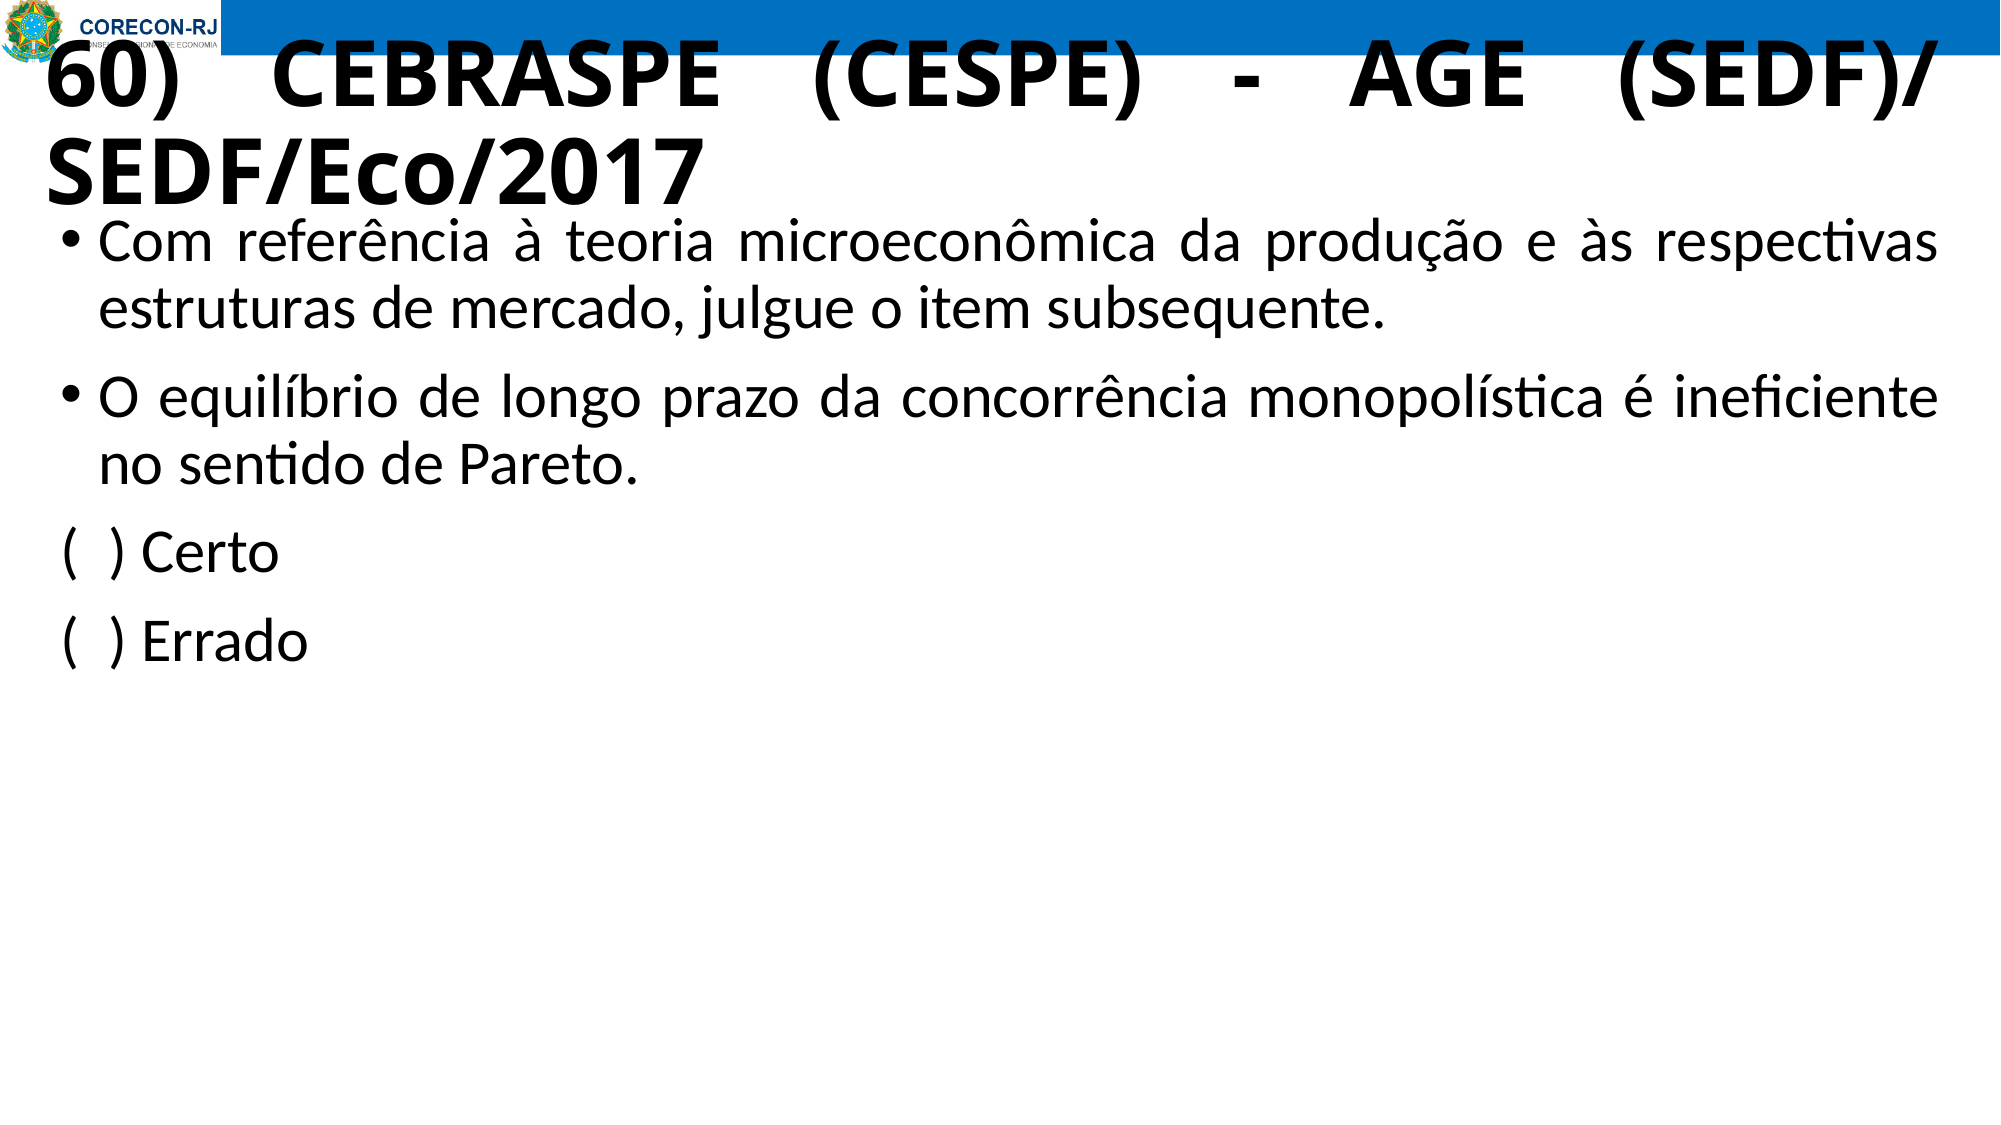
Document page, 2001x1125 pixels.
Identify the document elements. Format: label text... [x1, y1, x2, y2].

picture [0, 0, 221, 65]
list Com referência à teoria microeconômica da produção e às respectivas estruturas de mercado, julgue o item subsequente. O equilíbrio de longo prazo da concorrência monopolística é ineficiente no sentido de Pareto. ( ) Certo ( ) Errado [45, 200, 1957, 914]
title 60) CEBRASPE (CESPE) - AGE (SEDF)/ SEDF/Eco/2017 [30, 17, 1957, 235]
